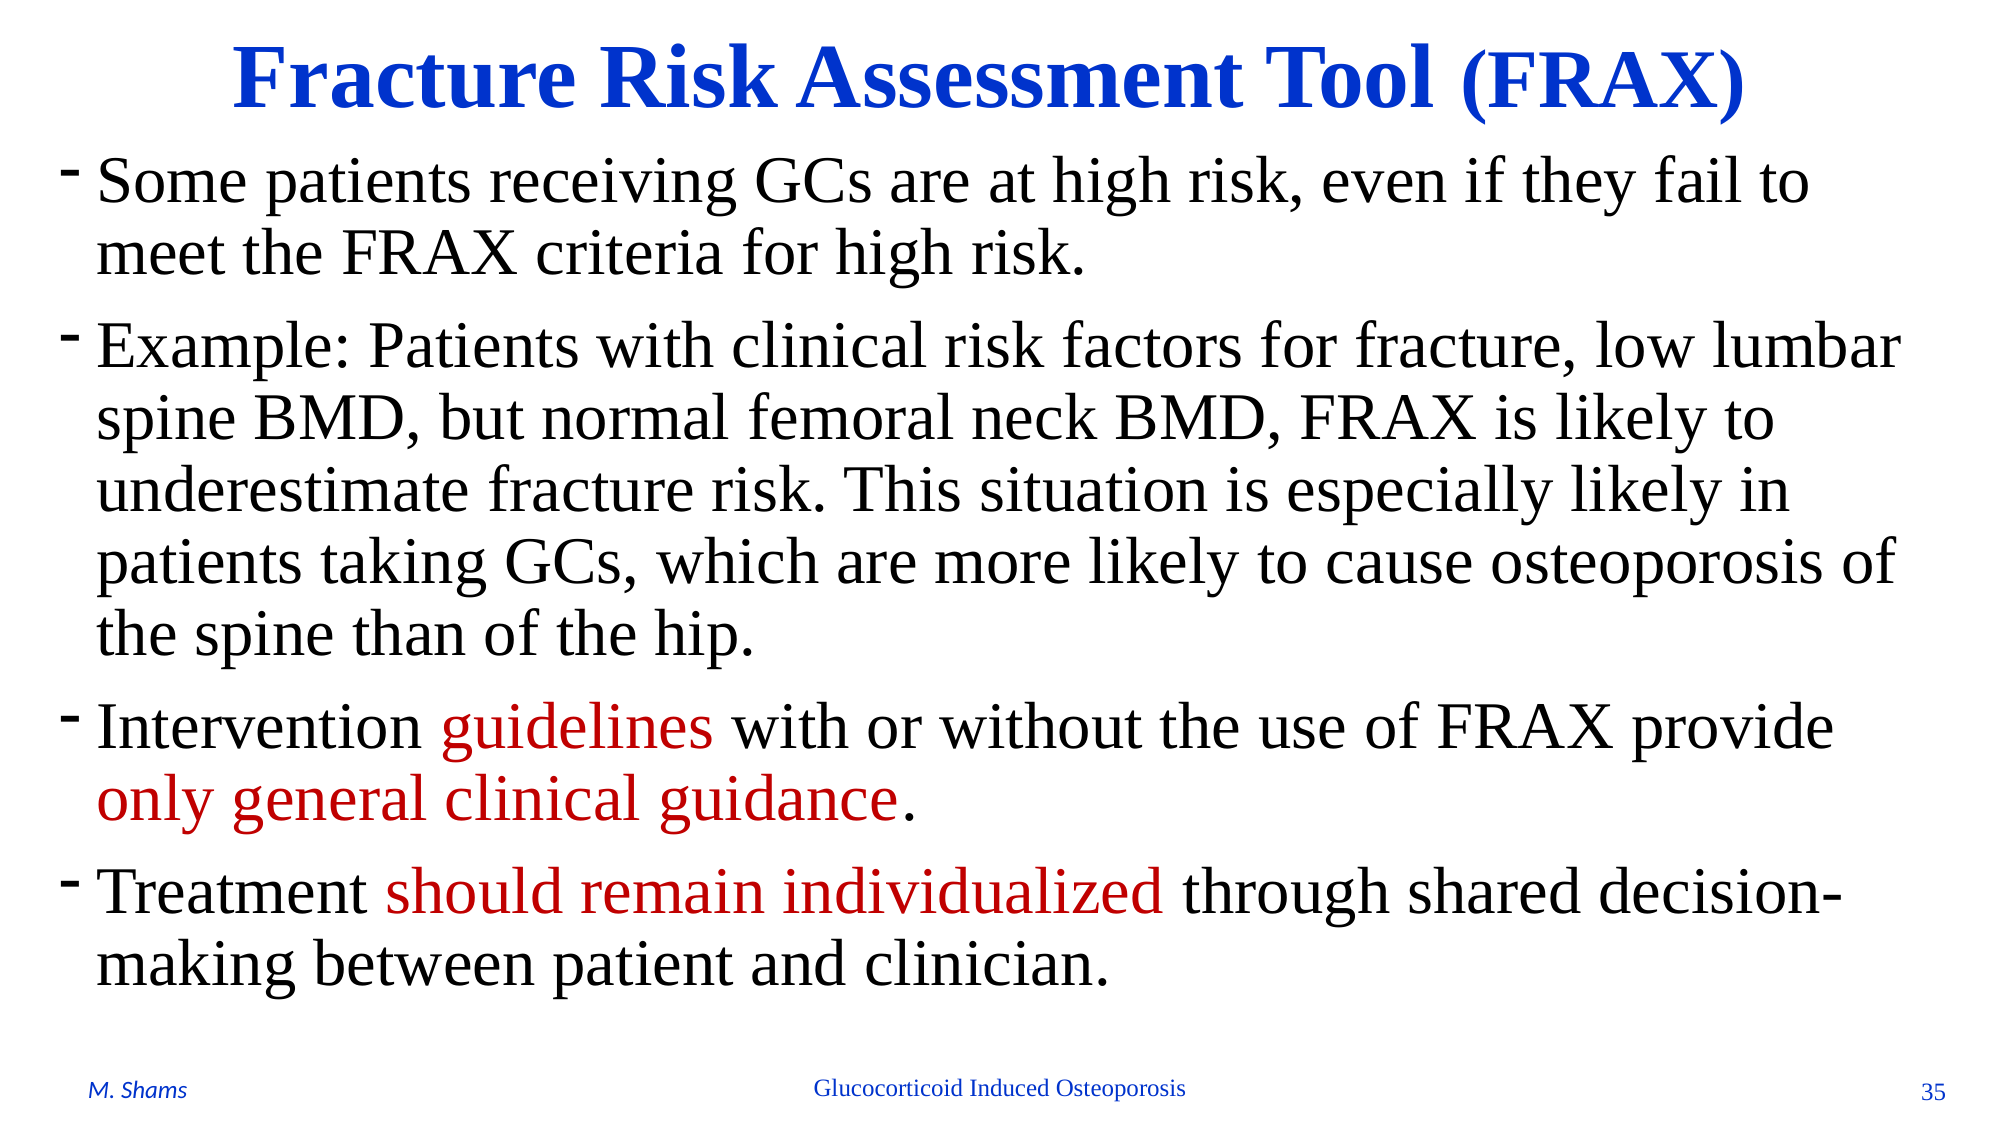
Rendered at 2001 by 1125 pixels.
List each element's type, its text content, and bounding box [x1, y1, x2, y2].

slide_number 35 [1828, 1065, 1961, 1115]
list Some patients receiving GCs are at high risk, even if they fail to meet the FRAX criteria for high risk. Example: Patients with clinical risk factors for fracture, low lumbar spine BMD, but normal femoral neck BMD, FRAX is likely to underestimate fracture risk. This situation is especially likely in patients taking GCs, which are more likely to cause osteoporosis of the spine than of the hip. Intervention guidelines with or without the use of FRAX provide only general clinical guidance. Treatment should remain individualized through shared decision-making between patient and clinician. [43, 137, 1961, 1060]
footer Glucocorticoid Induced Osteoporosis [662, 1056, 1338, 1117]
title Fracture Risk Assessment Tool (FRAX) [137, 19, 1863, 138]
slide_number M. Shams [72, 1059, 292, 1119]
